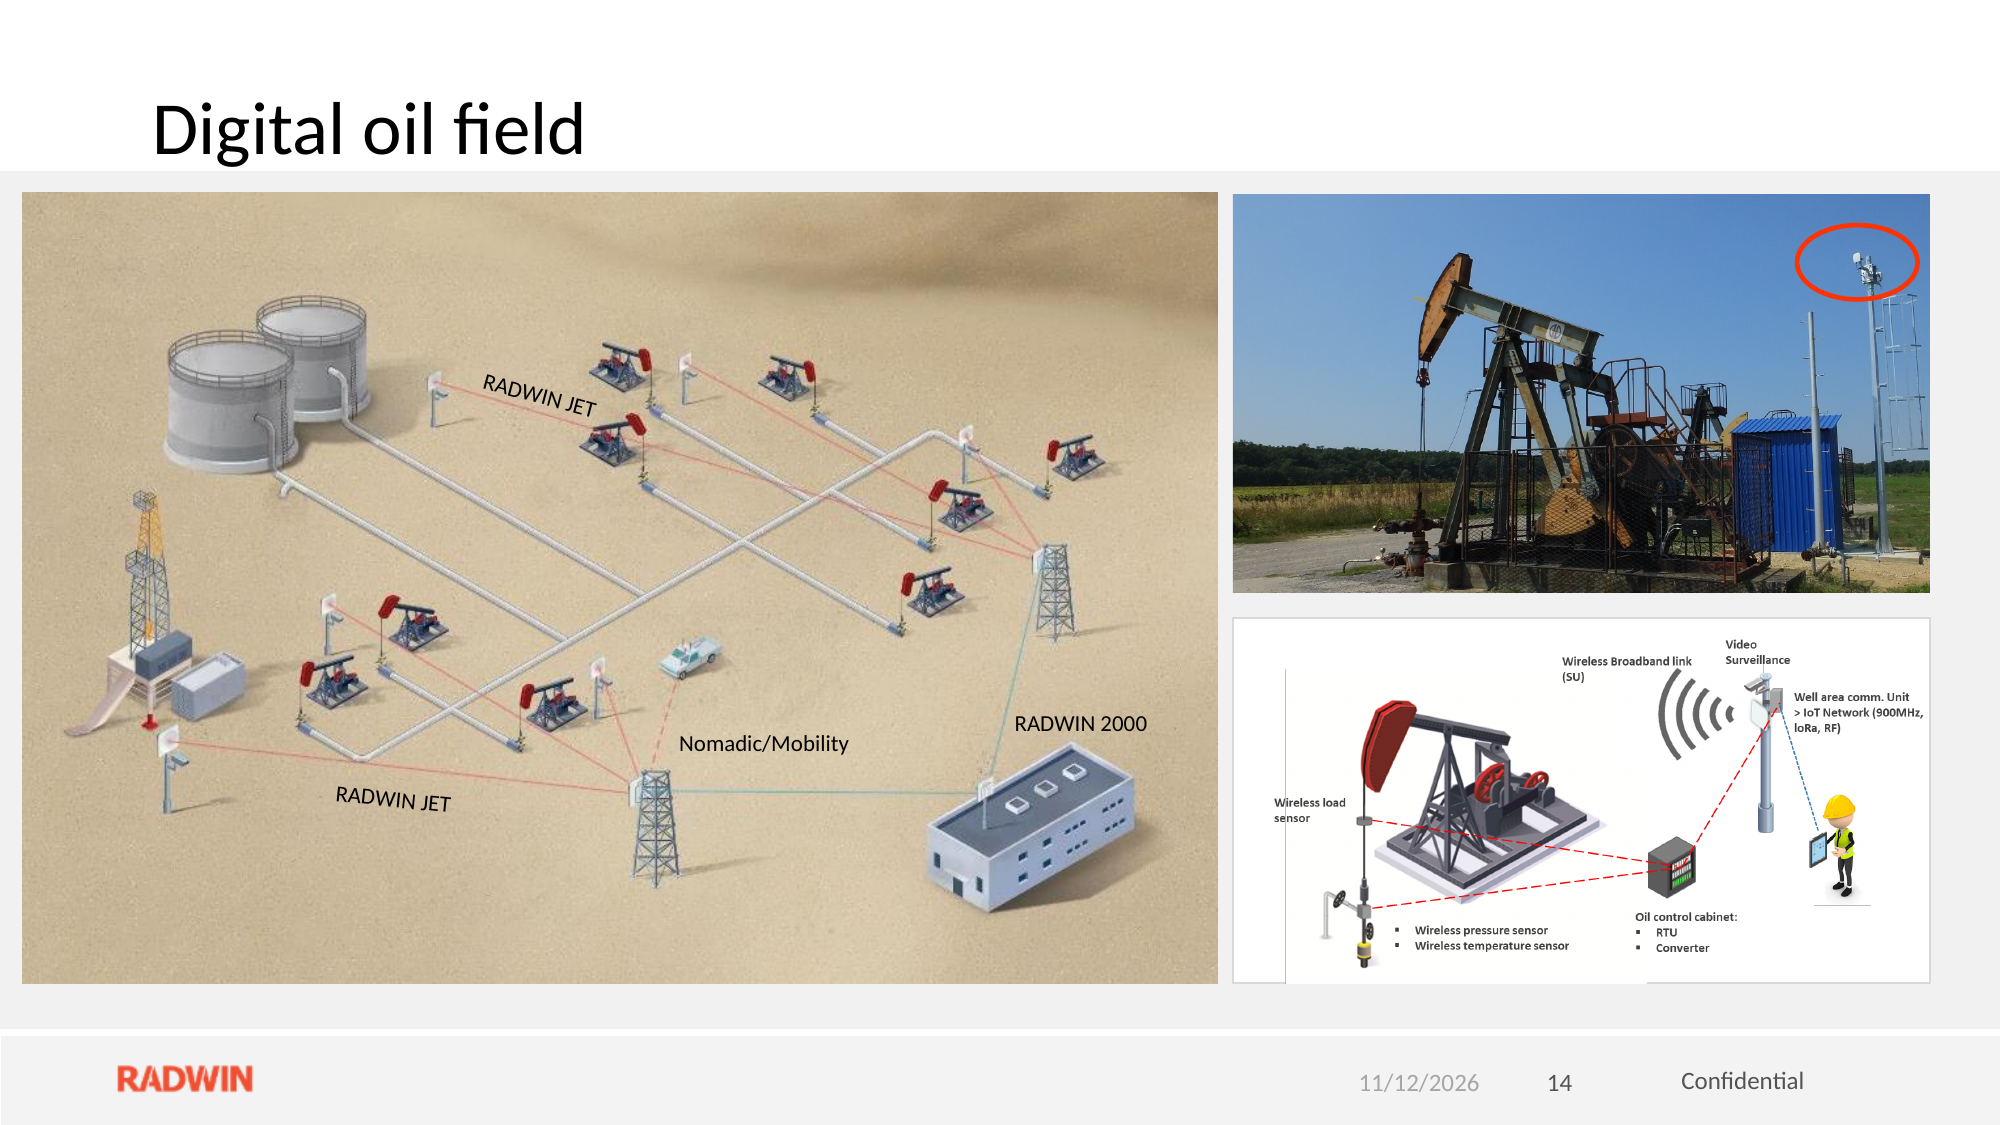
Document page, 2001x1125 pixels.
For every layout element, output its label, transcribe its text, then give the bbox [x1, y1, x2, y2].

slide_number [1343, 1051, 1496, 1112]
text_box [0, 170, 2000, 1030]
picture [22, 192, 1218, 984]
title Digital oil field [137, 59, 1863, 201]
text_box [1232, 617, 1931, 984]
picture [1, 1036, 2000, 1125]
picture [1232, 194, 1930, 593]
footer Confidential [1623, 1049, 1863, 1110]
slide_number 14 [1517, 1051, 1602, 1112]
picture [1266, 632, 1938, 984]
